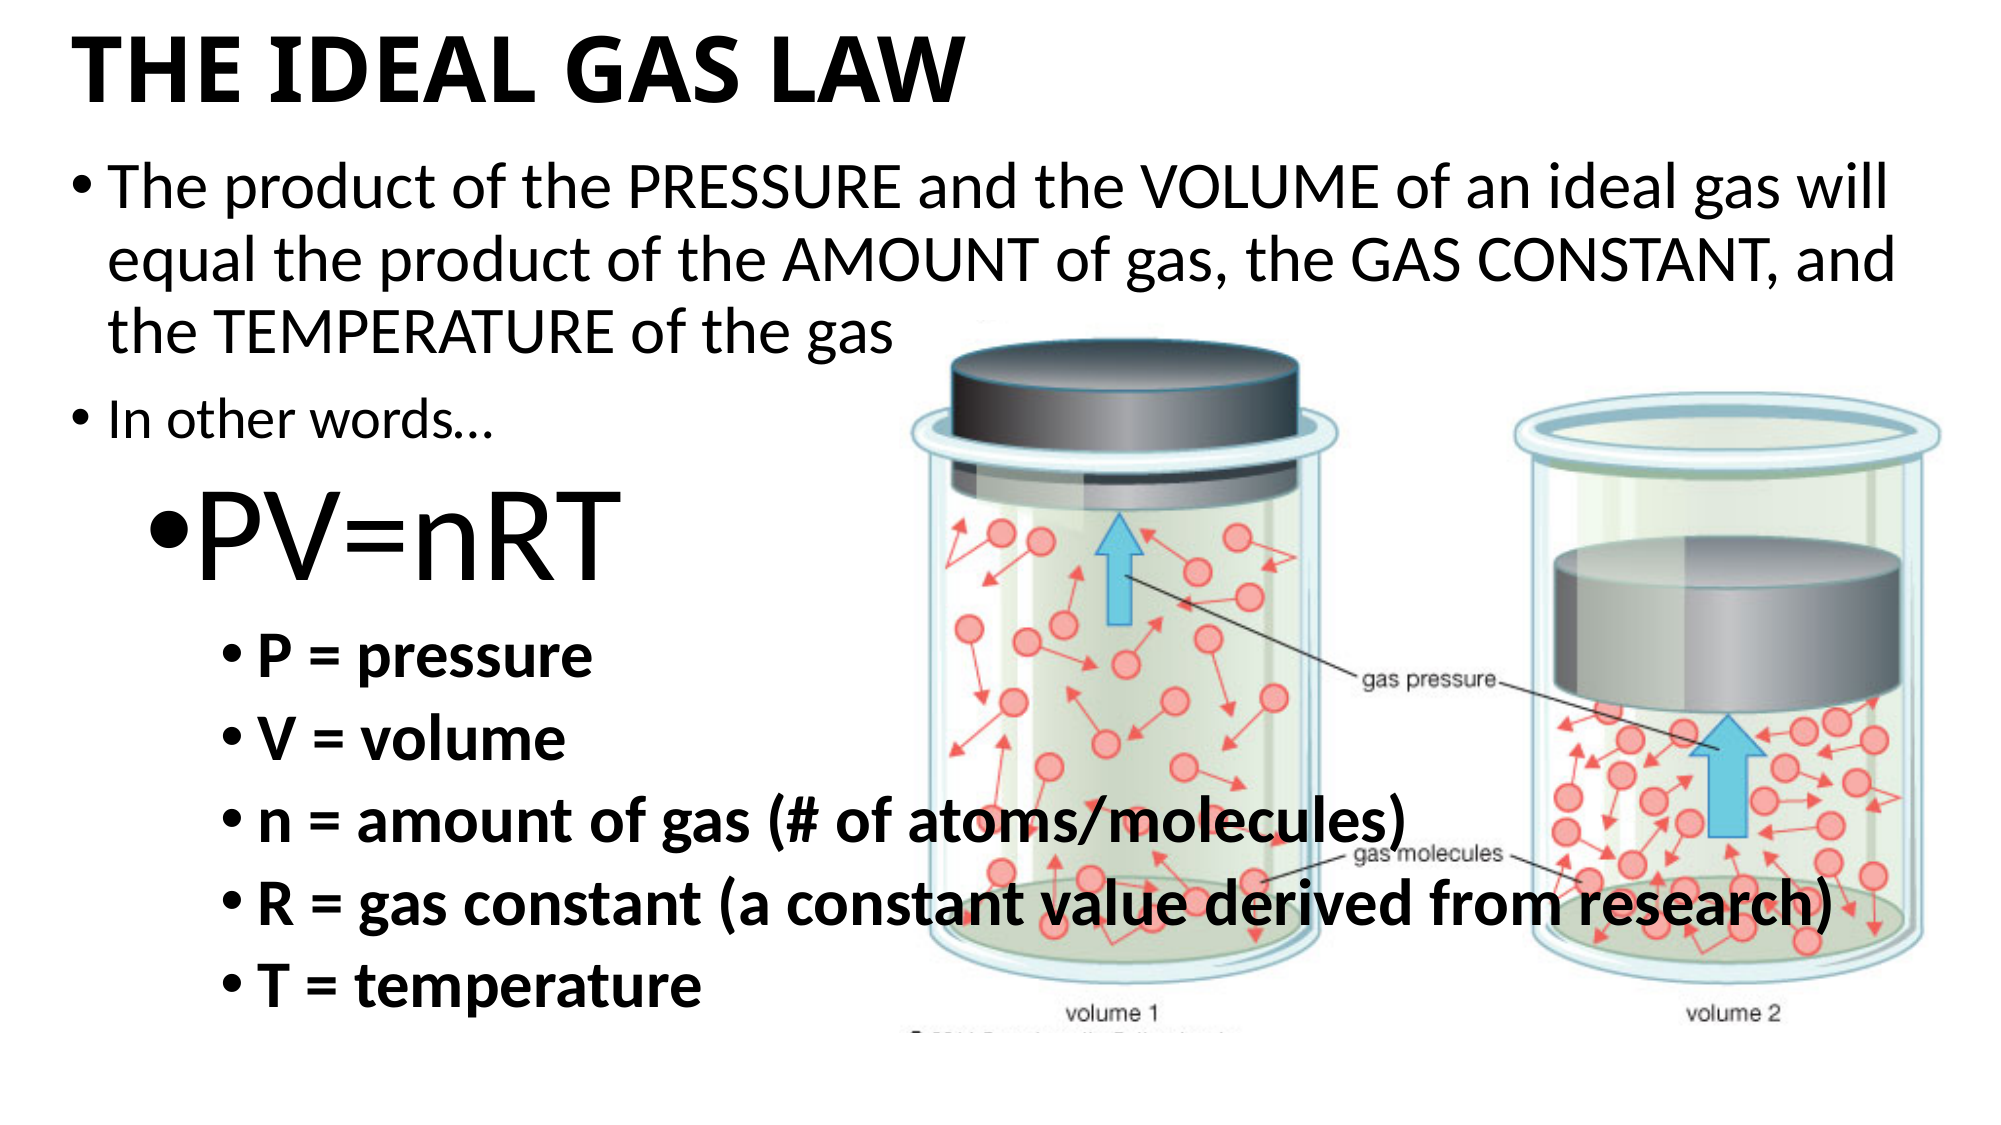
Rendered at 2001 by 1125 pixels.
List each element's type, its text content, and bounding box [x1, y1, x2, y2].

list The product of the PRESSURE and the VOLUME of an ideal gas will equal the product of the AMOUNT of gas, the GAS CONSTANT, and the TEMPERATURE of the gas In other words… PV=nRT P = pressure V = volume n = amount of gas (# of atoms/molecules) R = gas constant (a constant value derived from research) T = temperature [55, 143, 1936, 1105]
title THE IDEAL GAS LAW [55, 2, 1936, 143]
picture [899, 320, 1952, 1033]
